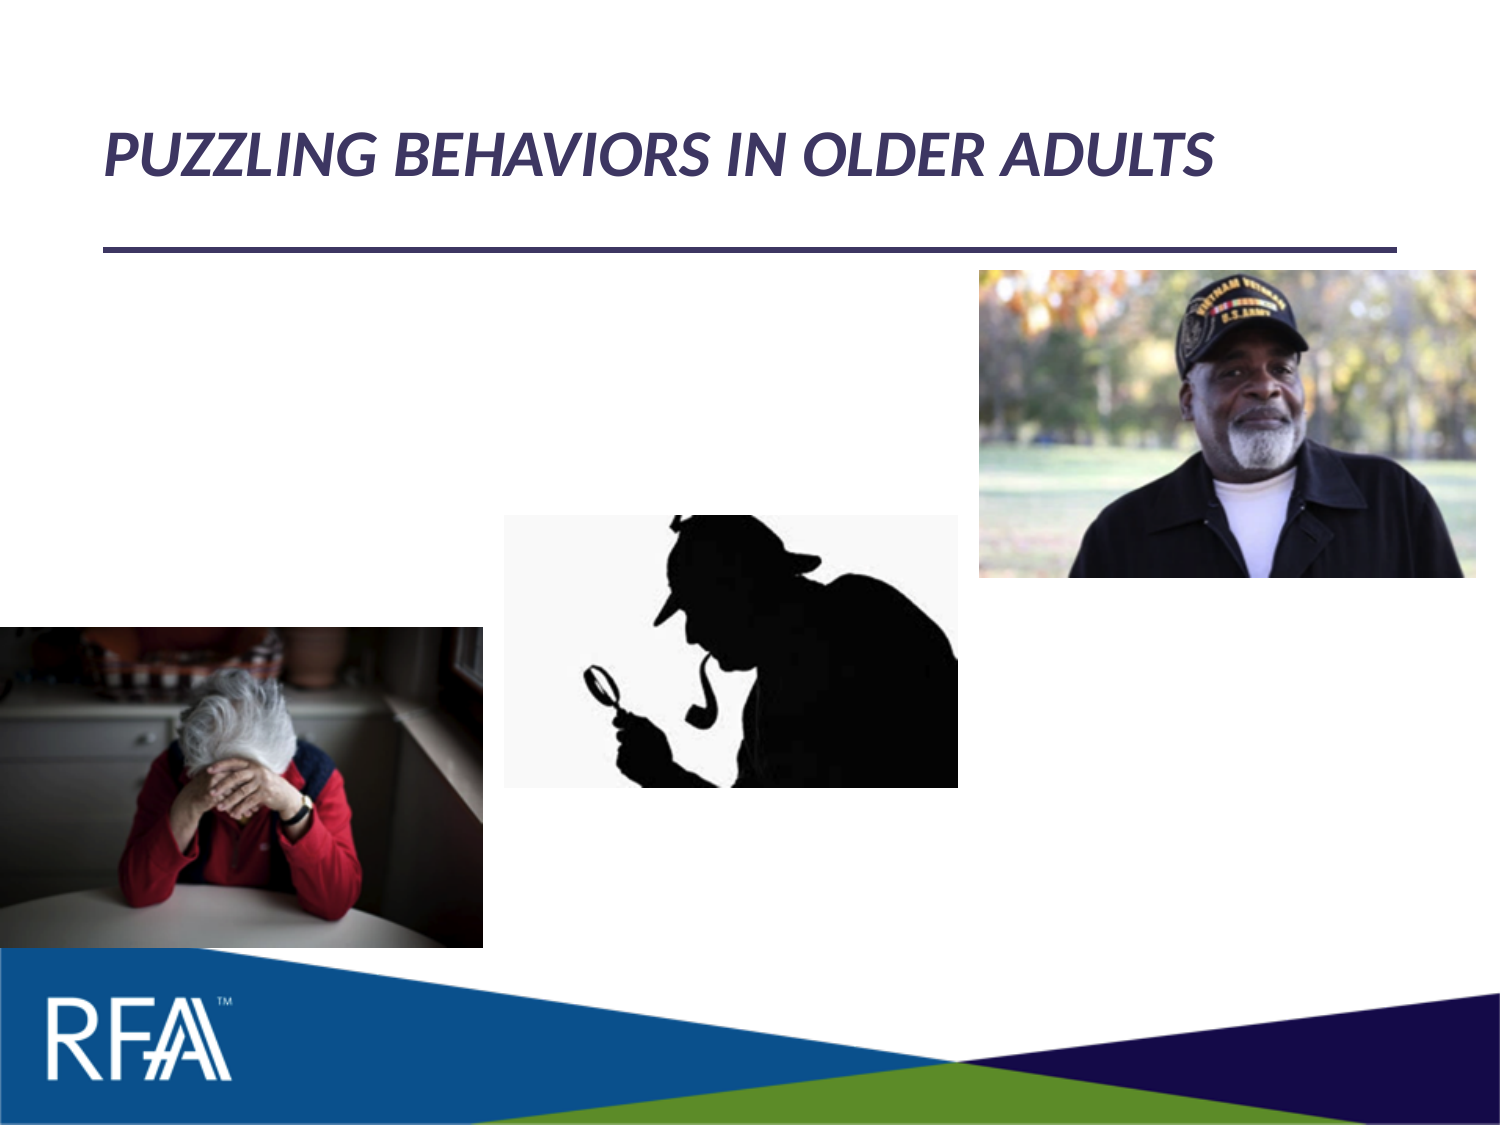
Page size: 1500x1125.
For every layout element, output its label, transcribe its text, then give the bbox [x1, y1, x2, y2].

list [979, 270, 1476, 578]
title PUZZLING BEHAVIORS IN OLDER ADULTS [103, 59, 1397, 247]
picture [0, 0, 1500, 1125]
